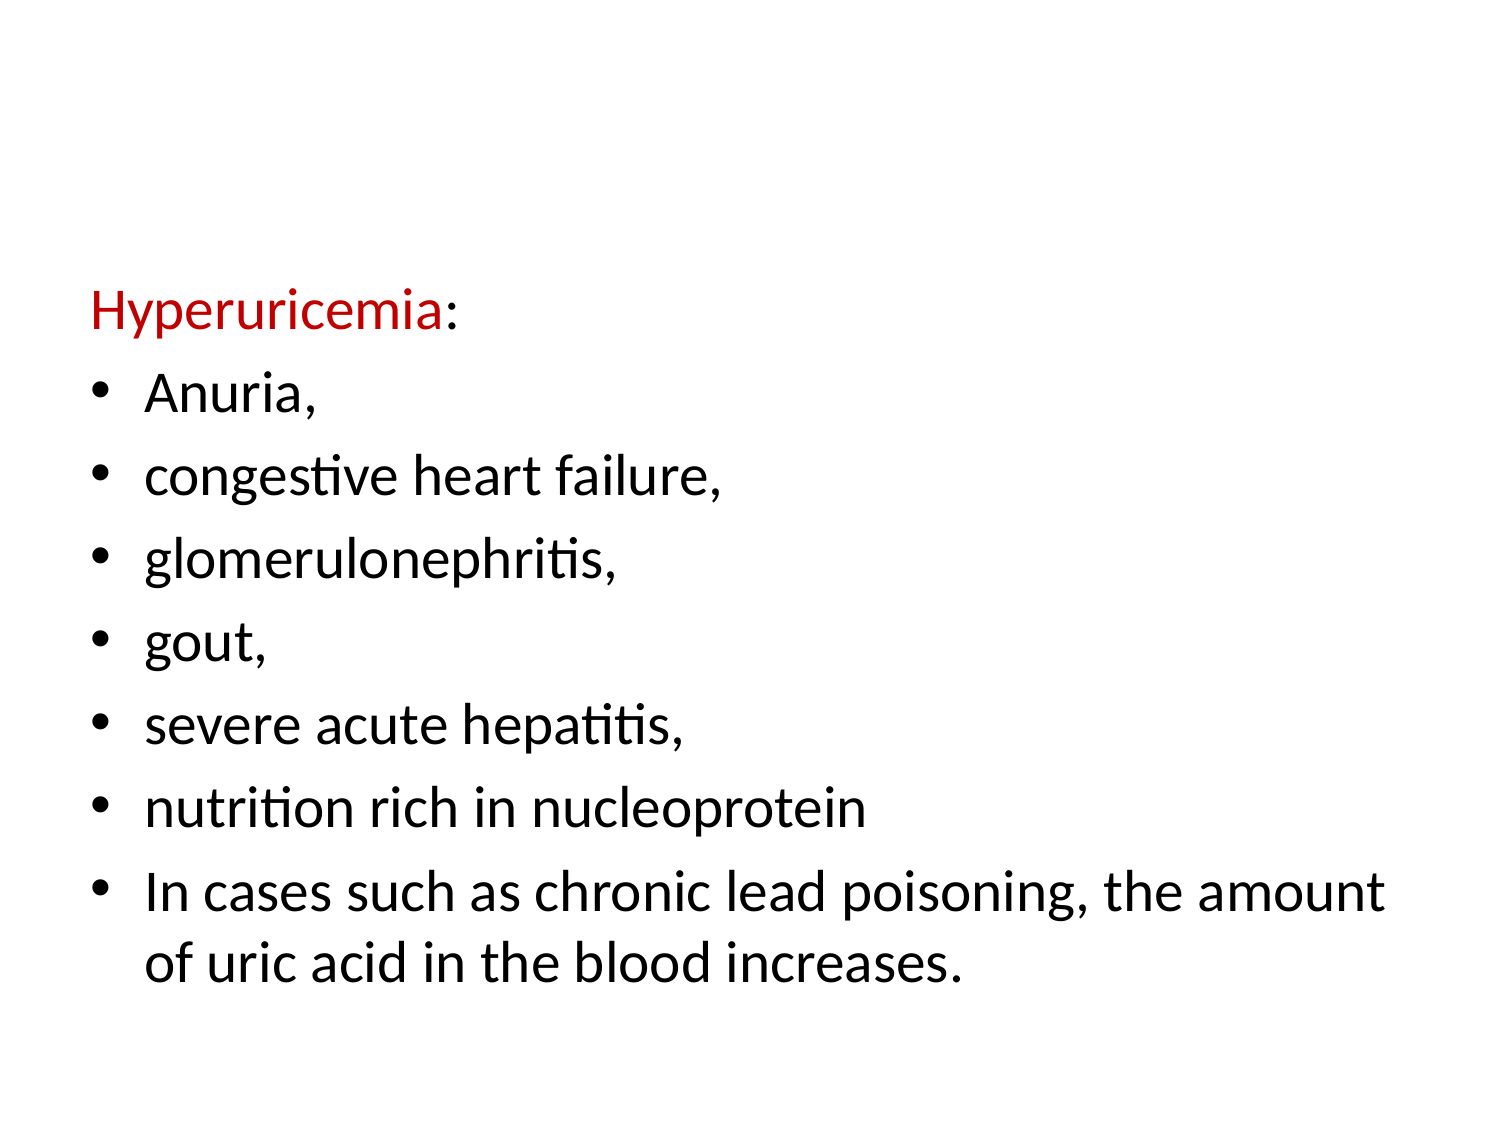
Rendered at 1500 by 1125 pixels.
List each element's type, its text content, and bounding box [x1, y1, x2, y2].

list Hyperuricemia: Anuria, congestive heart failure, glomerulonephritis, gout, severe acute hepatitis, nutrition rich in nucleoprotein In cases such as chronic lead poisoning, the amount of uric acid in the blood increases. [75, 262, 1425, 1005]
